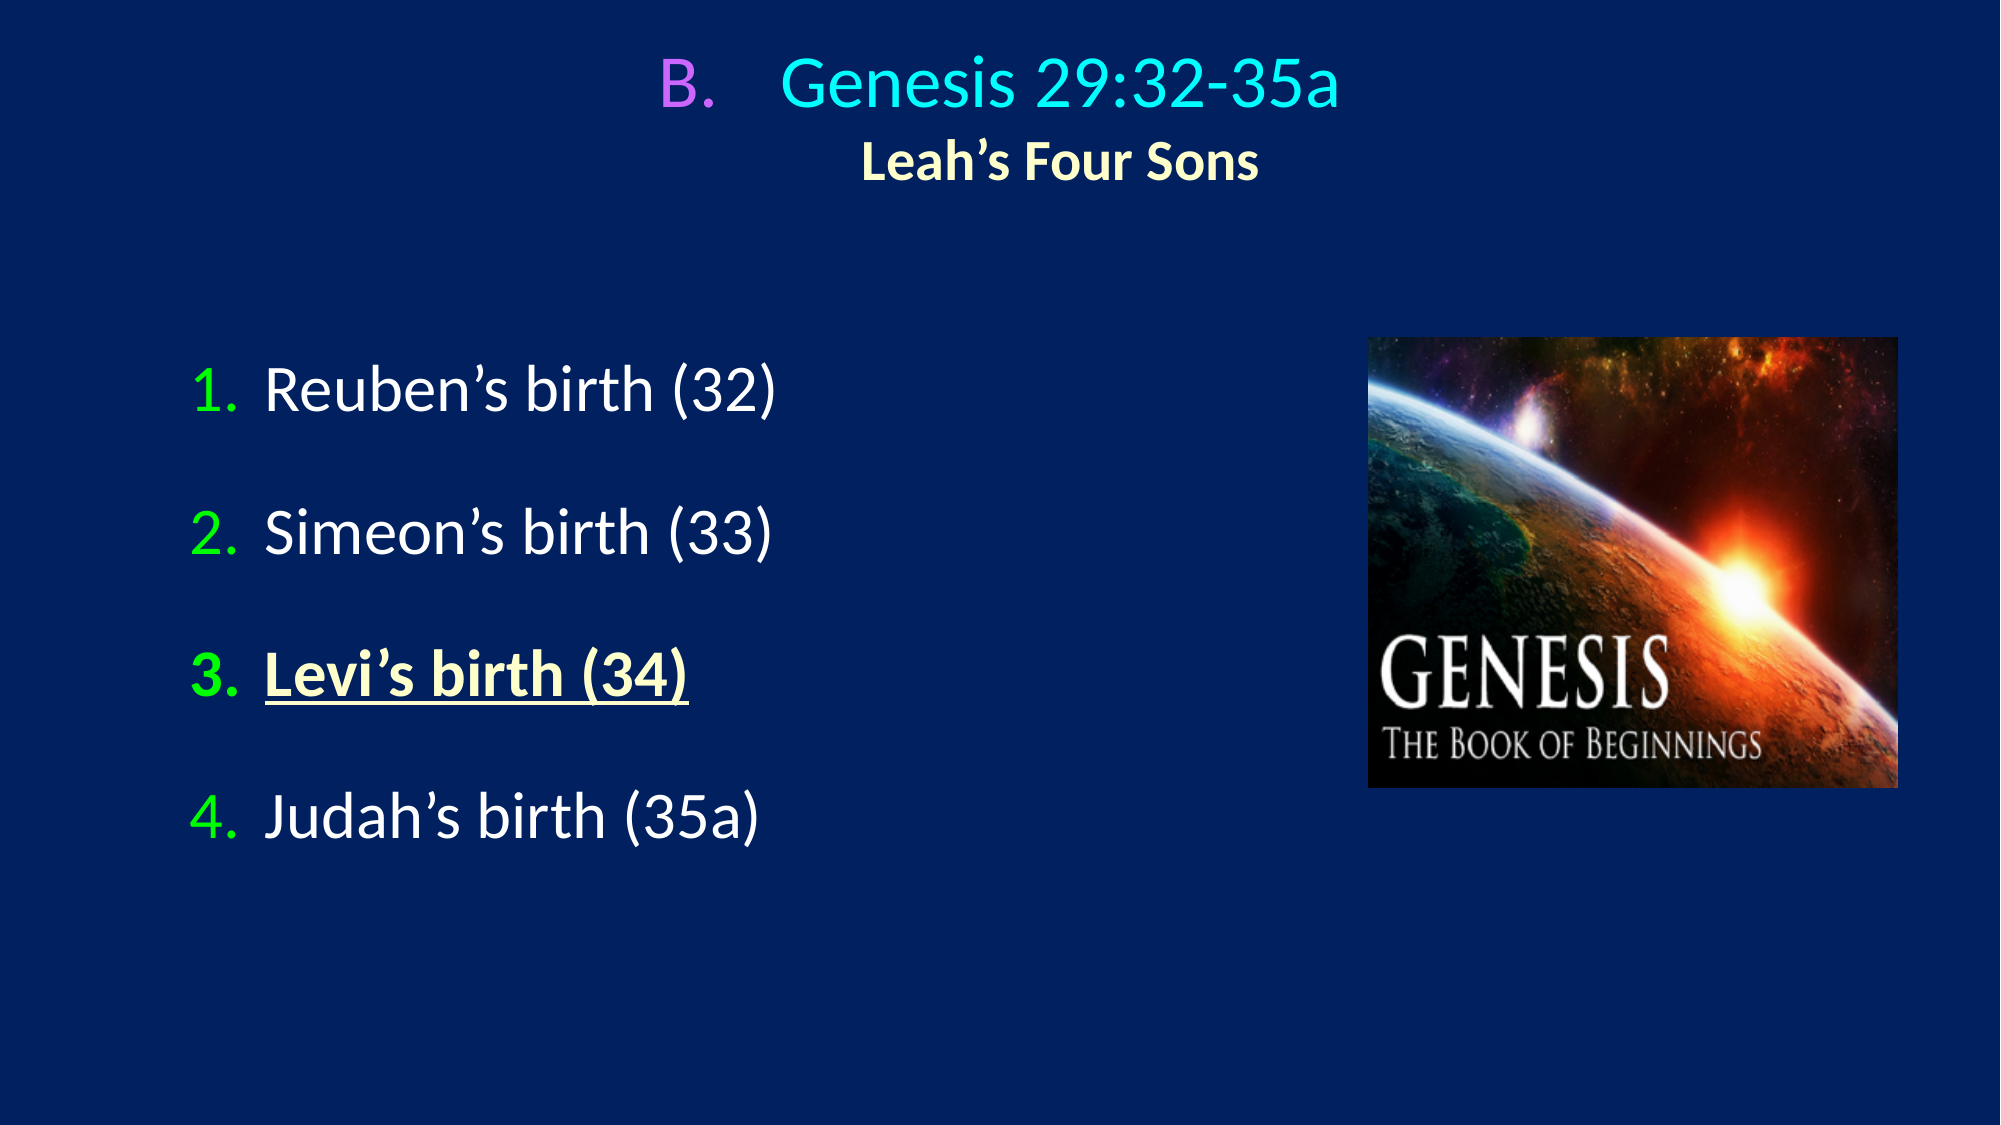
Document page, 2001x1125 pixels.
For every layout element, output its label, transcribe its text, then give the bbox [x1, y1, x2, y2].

title Genesis 29:32-35a Leah’s Four Sons [535, 37, 1464, 188]
picture [1367, 337, 1898, 788]
list Reuben’s birth (32) Simeon’s birth (33) Levi’s birth (34) Judah’s birth (35a) [174, 337, 1288, 788]
